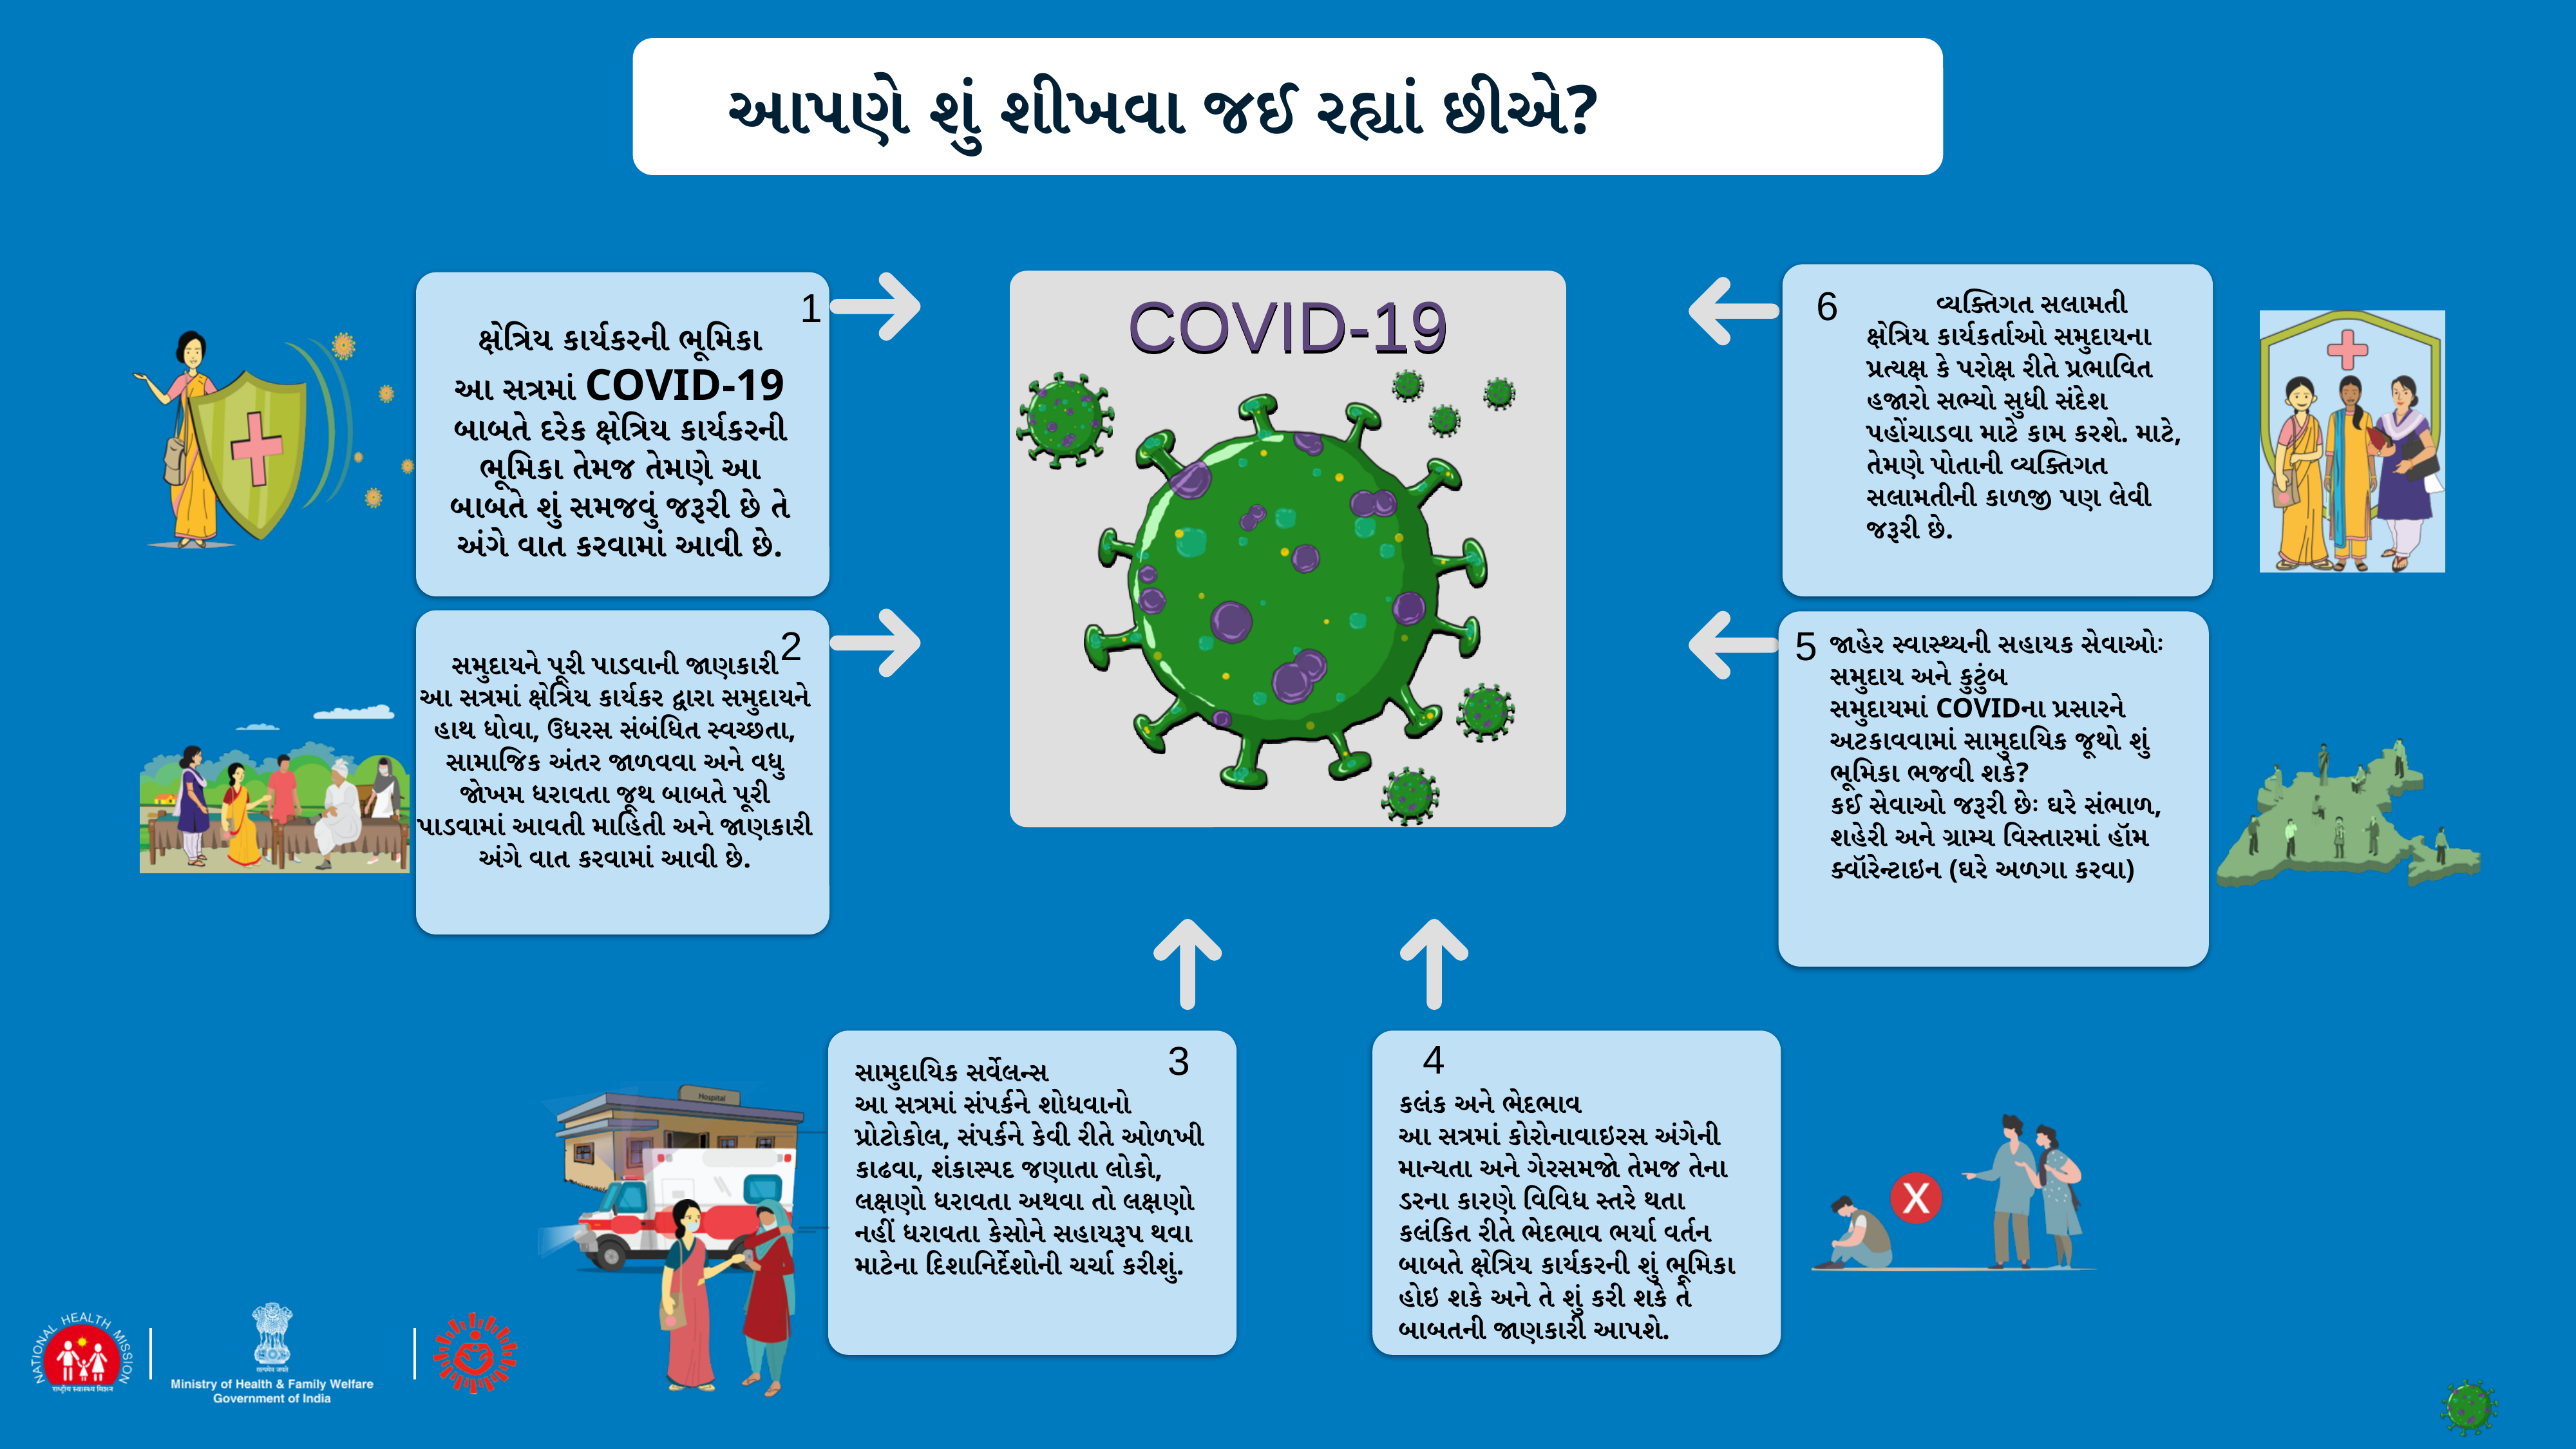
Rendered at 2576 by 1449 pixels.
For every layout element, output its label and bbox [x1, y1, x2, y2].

text_box [140, 610, 921, 935]
text_box [31, 1300, 518, 1406]
text_box [2439, 1379, 2576, 1449]
text_box [1372, 918, 2098, 1356]
text_box [538, 918, 1237, 1397]
text_box [632, 37, 1944, 176]
text_box [1688, 611, 2481, 967]
text_box [1009, 270, 1567, 828]
text_box [1688, 264, 2446, 597]
text_box [131, 272, 921, 610]
